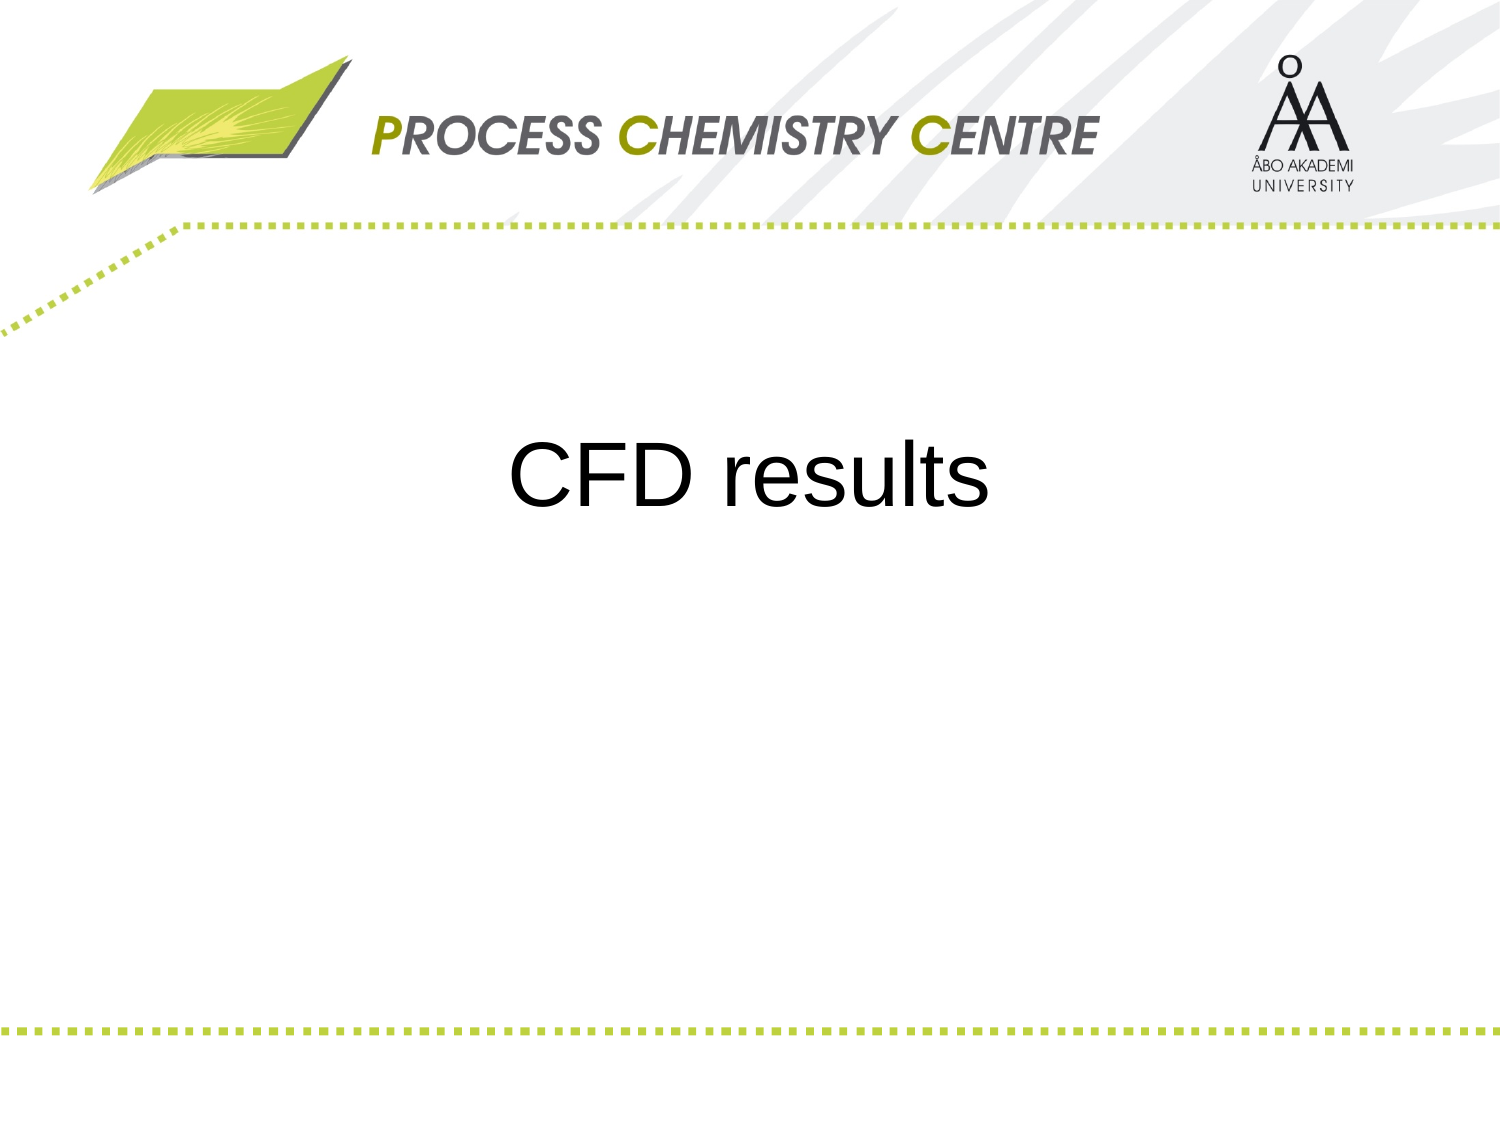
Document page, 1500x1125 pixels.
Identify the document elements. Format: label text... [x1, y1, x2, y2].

picture [0, 0, 1500, 337]
title CFD results [112, 349, 1388, 591]
